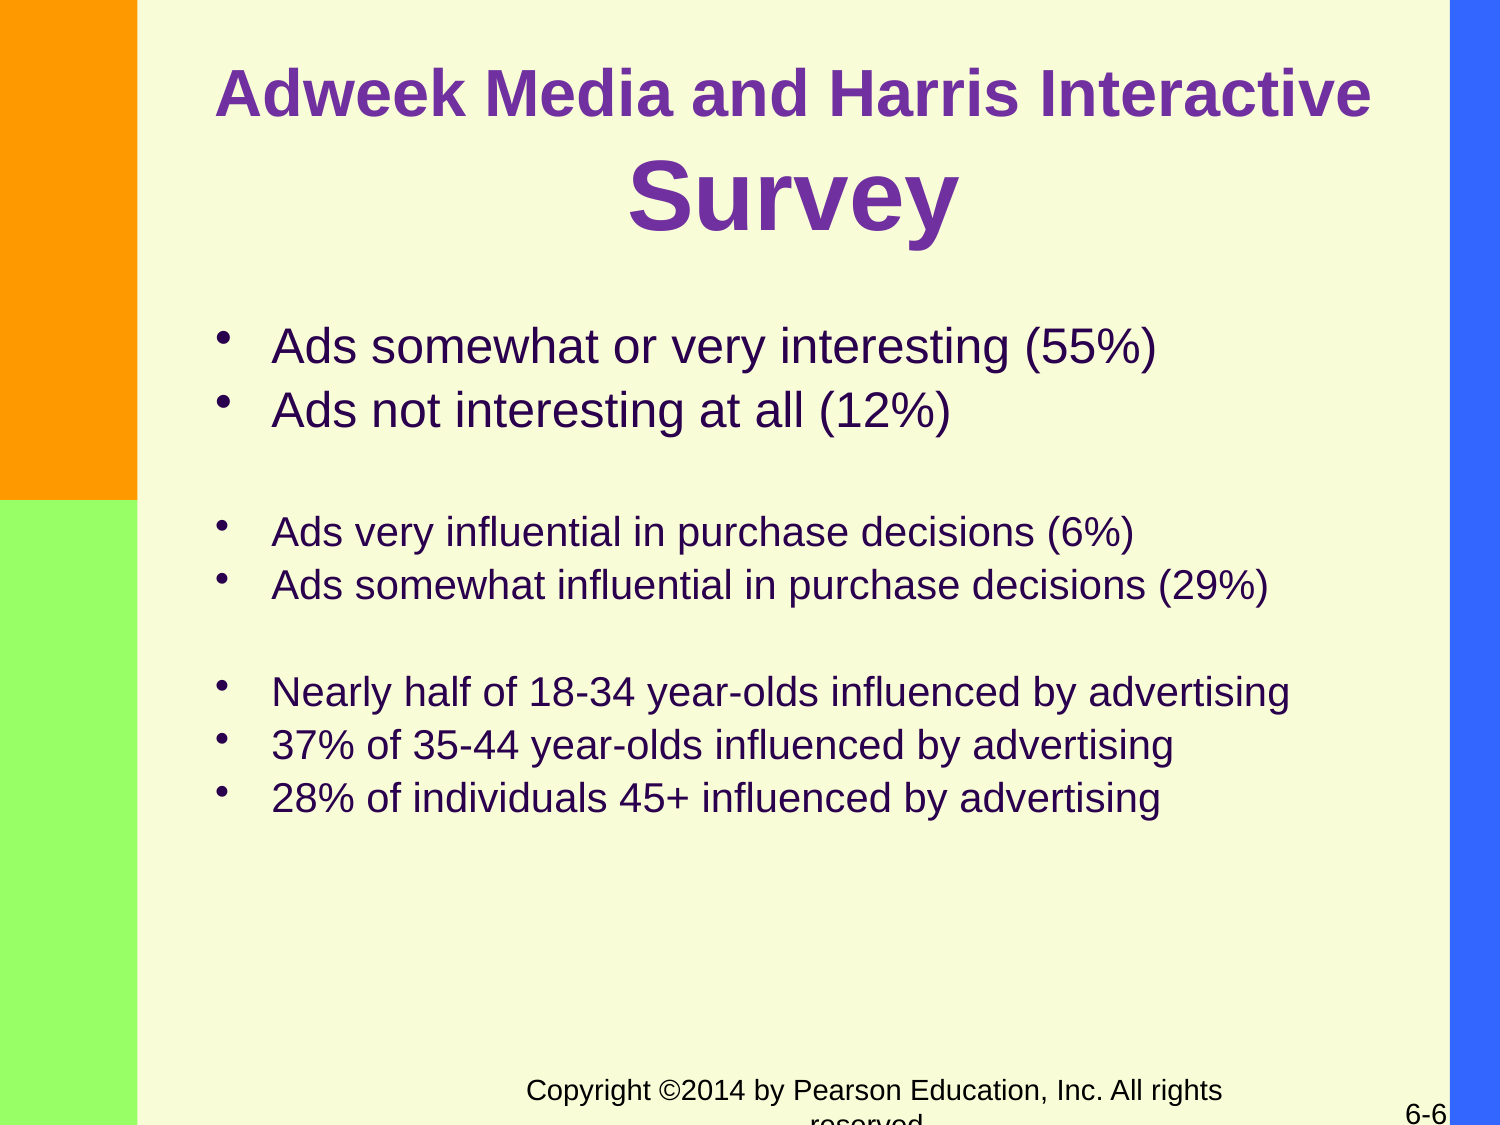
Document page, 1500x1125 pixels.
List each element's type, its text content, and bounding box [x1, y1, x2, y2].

list Ads somewhat or very interesting (55%) Ads not interesting at all (12%) Ads very influential in purchase decisions (6%) Ads somewhat influential in purchase decisions (29%) Nearly half of 18-34 year-olds influenced by advertising 37% of 35-44 year-olds influenced by advertising 28% of individuals 45+ influenced by advertising [199, 312, 1401, 976]
text_box [0, 500, 138, 1125]
text_box [1449, 0, 1500, 1125]
slide_number 6-6 [1149, 1074, 1449, 1125]
title Adweek Media and Harris Interactive Survey [162, 37, 1426, 263]
text_box [0, 0, 138, 500]
footer Copyright ©2014 by Pearson Education, Inc. All rights reserved. [474, 1074, 1149, 1125]
